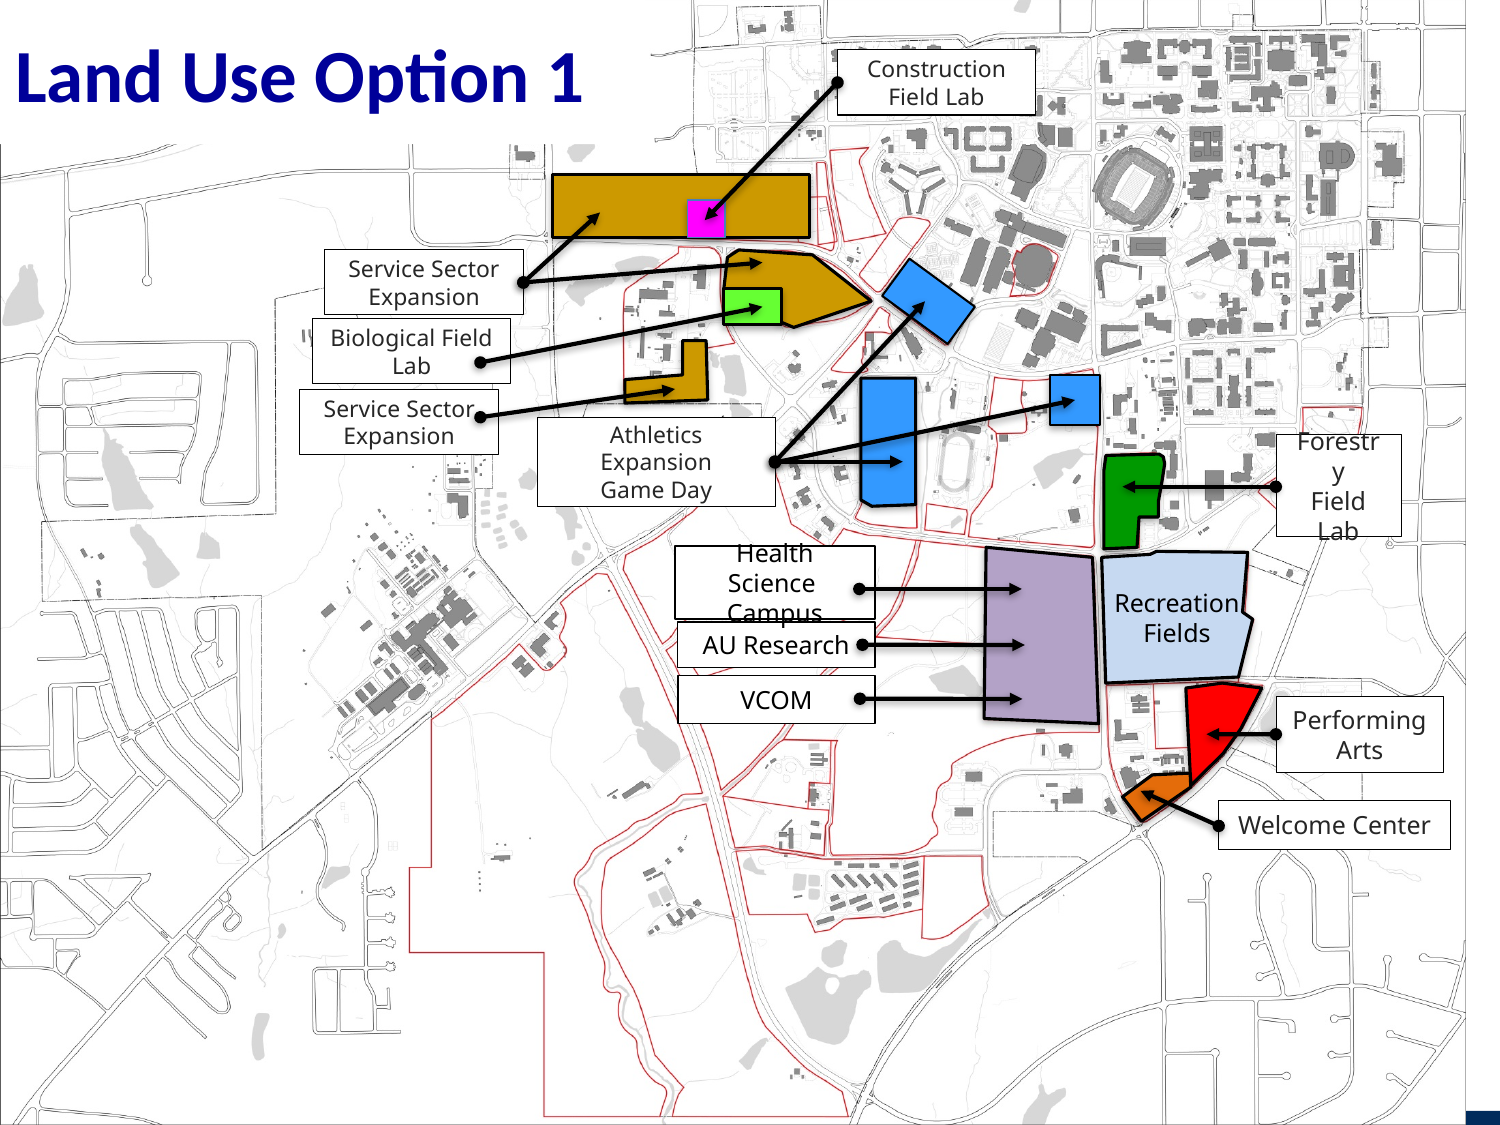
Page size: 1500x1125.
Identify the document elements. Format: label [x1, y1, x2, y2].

picture [0, 0, 1466, 1125]
text_box [1140, 790, 1219, 827]
text_box [774, 301, 926, 462]
text_box [604, 262, 763, 283]
text_box [480, 306, 763, 363]
text_box [929, 399, 1076, 463]
text_box [523, 212, 601, 283]
text_box [704, 82, 838, 221]
text_box [480, 388, 676, 418]
